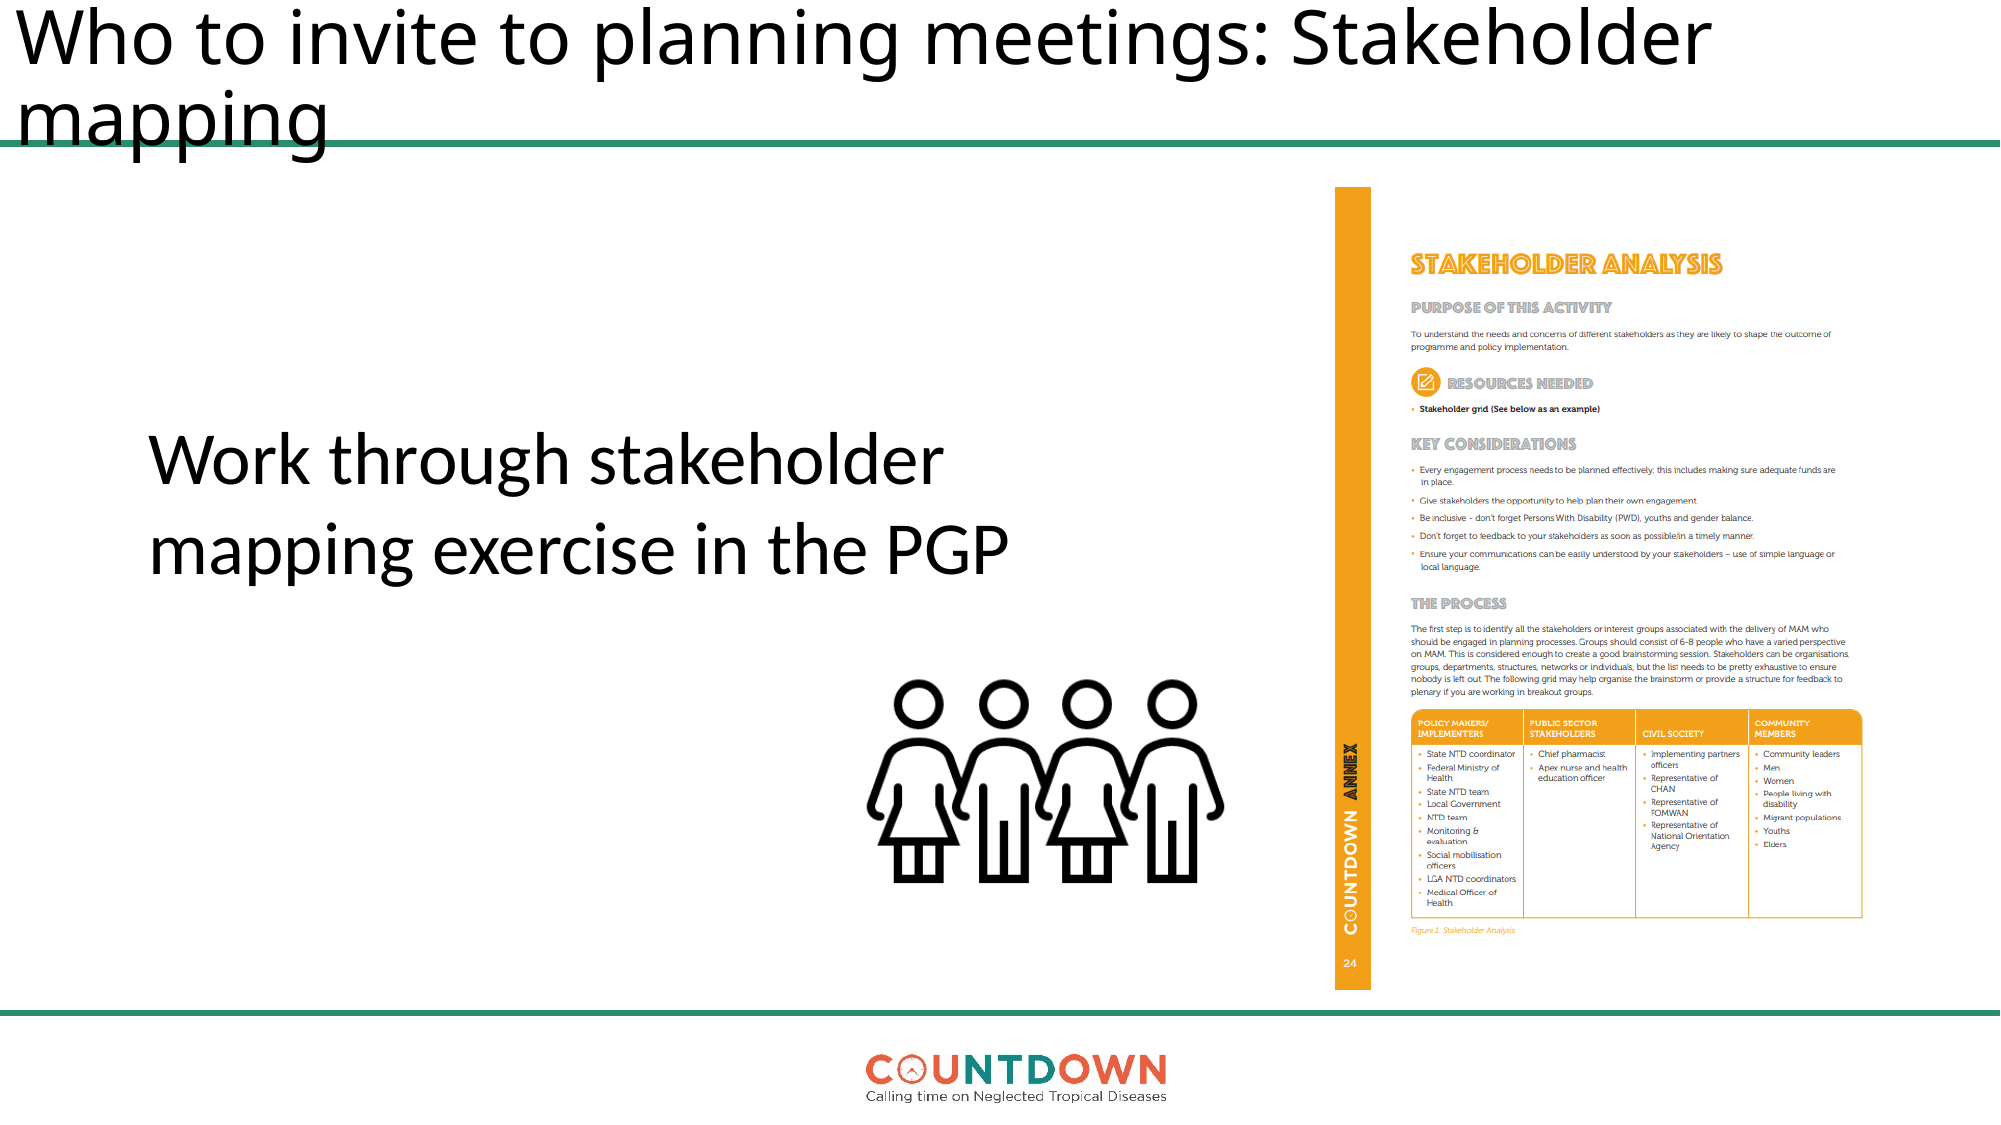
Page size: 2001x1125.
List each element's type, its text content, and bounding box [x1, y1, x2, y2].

picture [846, 588, 1245, 987]
picture [1335, 187, 1897, 990]
title Who to invite to planning meetings: Stakeholder mapping [0, 3, 2000, 159]
text_box Work through stakeholder mapping exercise in the PGP [133, 402, 1155, 598]
picture [866, 1054, 1166, 1103]
